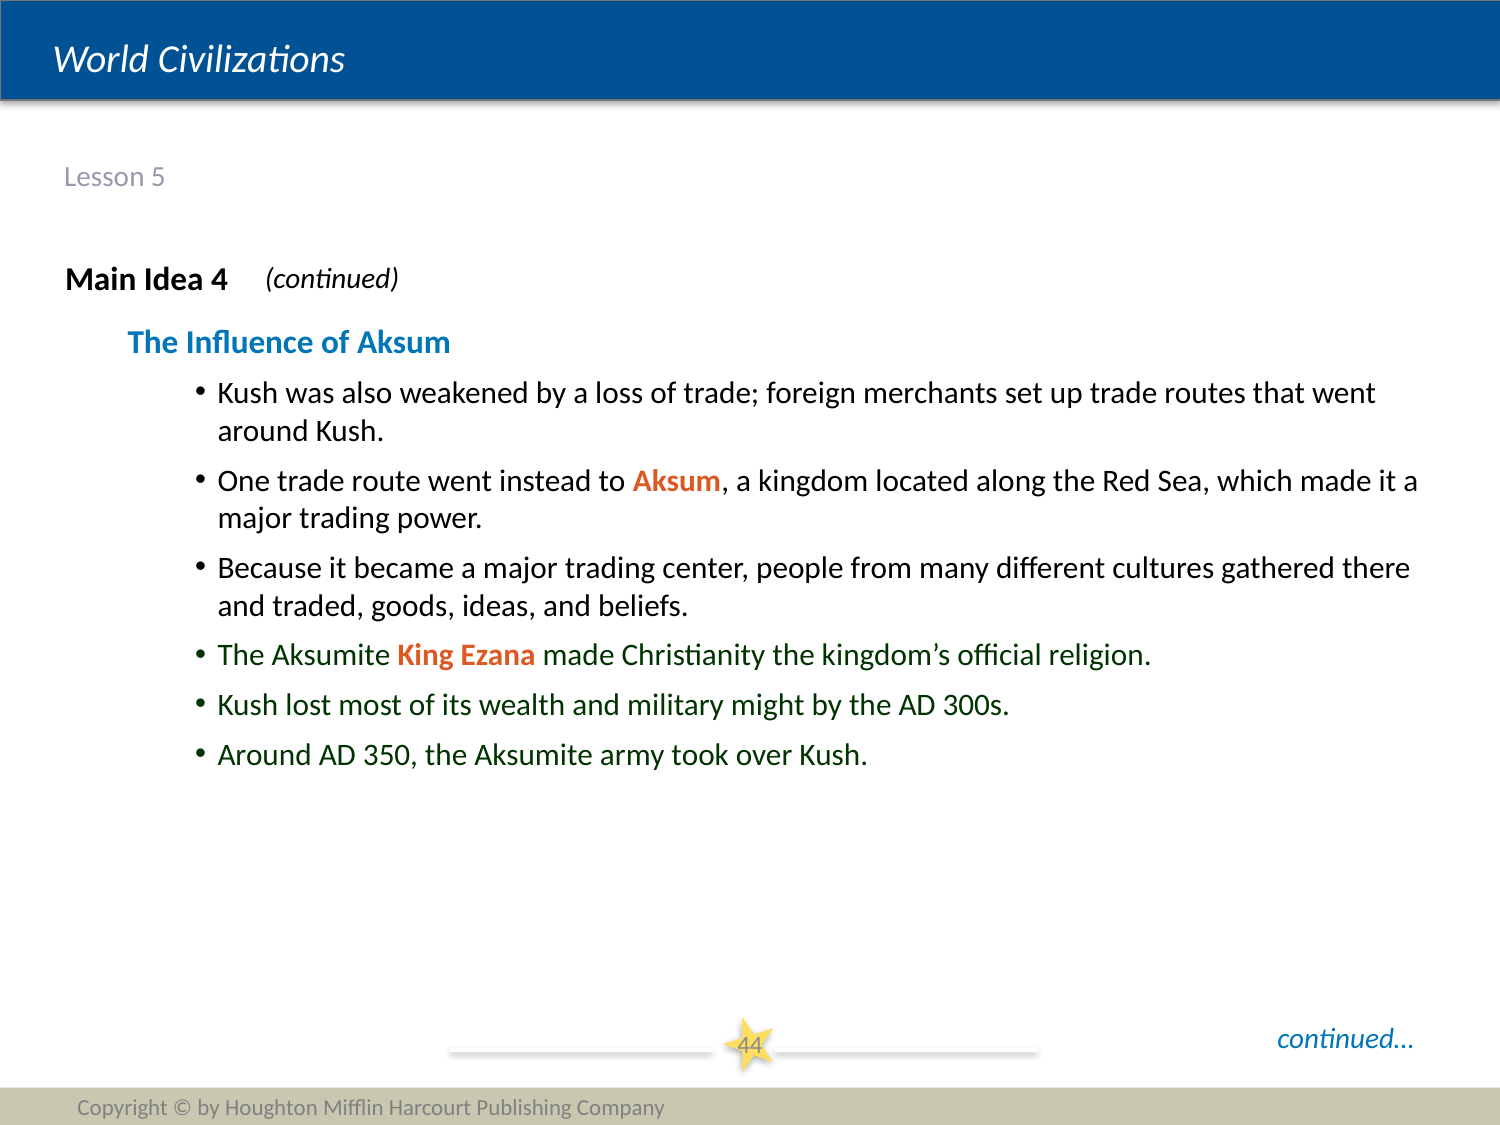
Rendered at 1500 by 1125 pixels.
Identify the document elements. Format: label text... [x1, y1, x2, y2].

title Lesson 5 [49, 149, 575, 200]
list The Influence of Aksum Kush was also weakened by a loss of trade; foreign merchants set up trade routes that went around Kush. One trade route went instead to Aksum, a kingdom located along the Red Sea, which made it a major trading power. Because it became a major trading center, people from many different cultures gathered there and traded, goods, ideas, and beliefs. The Aksumite King Ezana made Christianity the kingdom’s official religion. Kush lost most of its wealth and military might by the AD 300s. Around AD 350, the Aksumite army took over Kush. [112, 312, 1438, 838]
list Main Idea 4 [50, 249, 250, 313]
footer Copyright © by Houghton Mifflin Harcourt Publishing Company [62, 1087, 975, 1125]
text_box continued… [1262, 1012, 1450, 1063]
slide_number 44 [575, 1025, 925, 1063]
text_box (continued) [249, 251, 438, 302]
